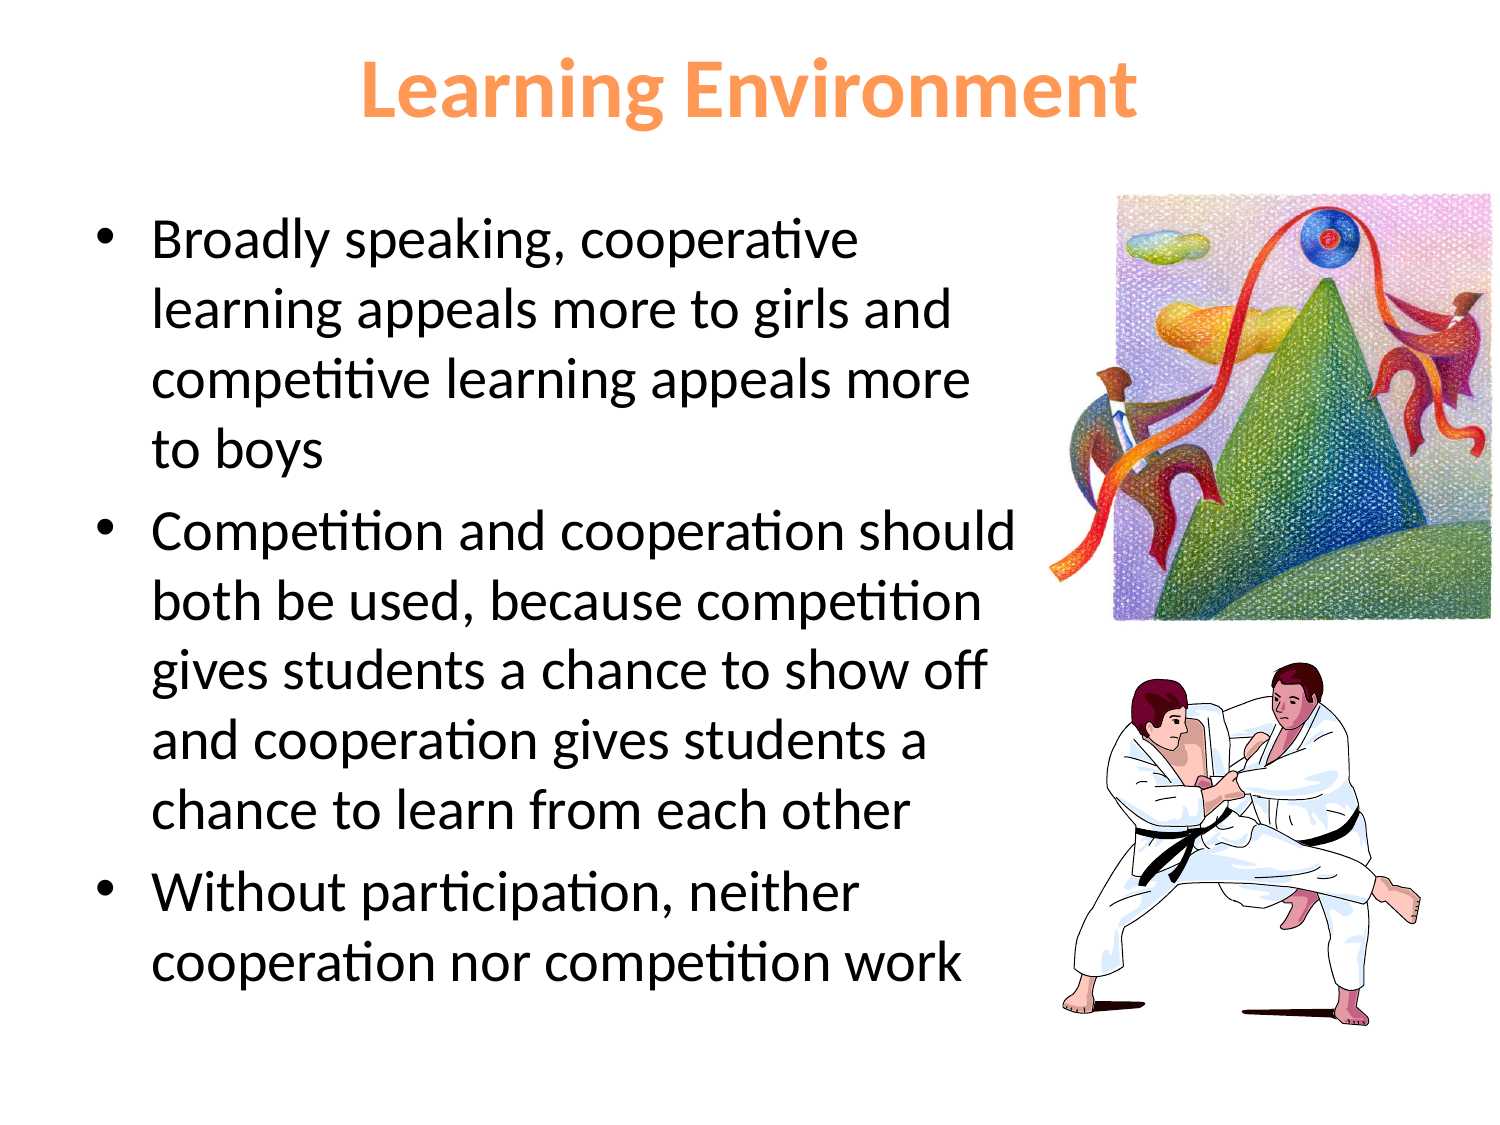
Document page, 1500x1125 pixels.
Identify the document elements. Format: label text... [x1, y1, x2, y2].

list Broadly speaking, cooperative learning appeals more to girls and competitive learning appeals more to boys Competition and cooperation should both be used, because competition gives students a chance to show off and cooperation gives students a chance to learn from each other Without participation, neither cooperation nor competition work [80, 193, 1043, 1031]
picture [1062, 662, 1422, 1027]
title Learning Environment [75, 24, 1425, 143]
picture [1042, 187, 1500, 629]
